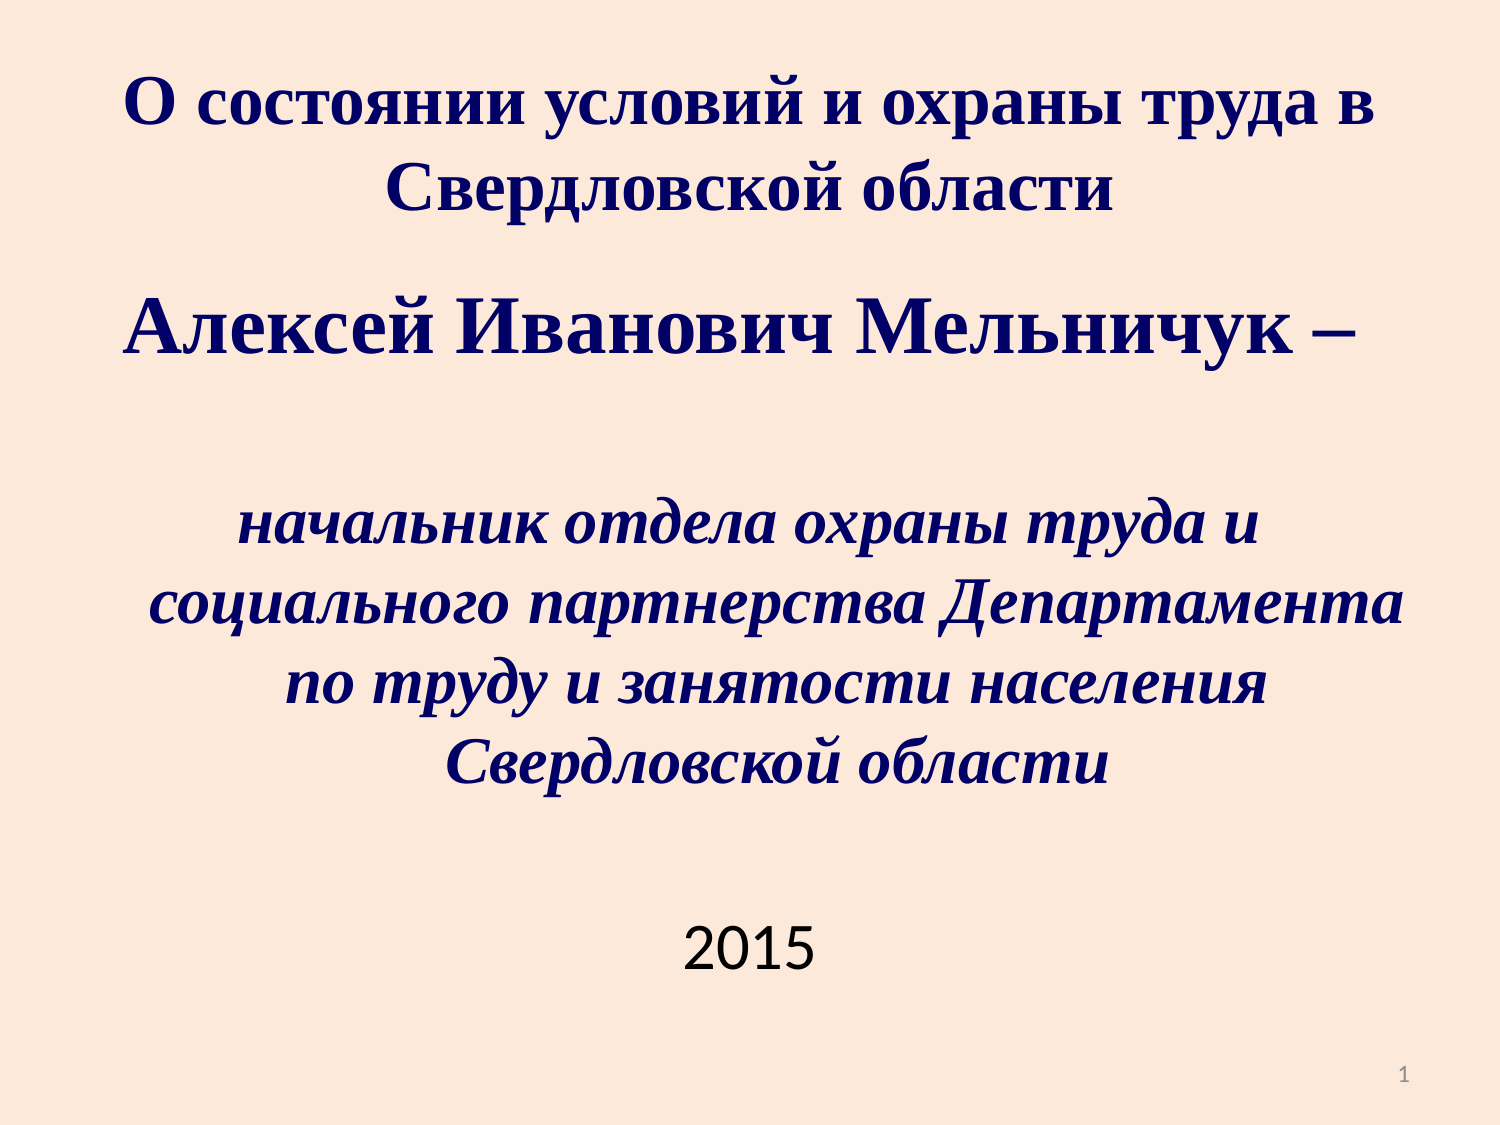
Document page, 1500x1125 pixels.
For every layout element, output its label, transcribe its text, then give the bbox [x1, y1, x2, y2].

title О состоянии условий и охраны труда в Свердловской области [75, 45, 1425, 233]
list Алексей Иванович Мельничук – начальник отдела охраны труда и социального партнерства Департамента по труду и занятости населения Свердловской области 2015 [75, 262, 1425, 1005]
slide_number 1 [1074, 1042, 1425, 1103]
